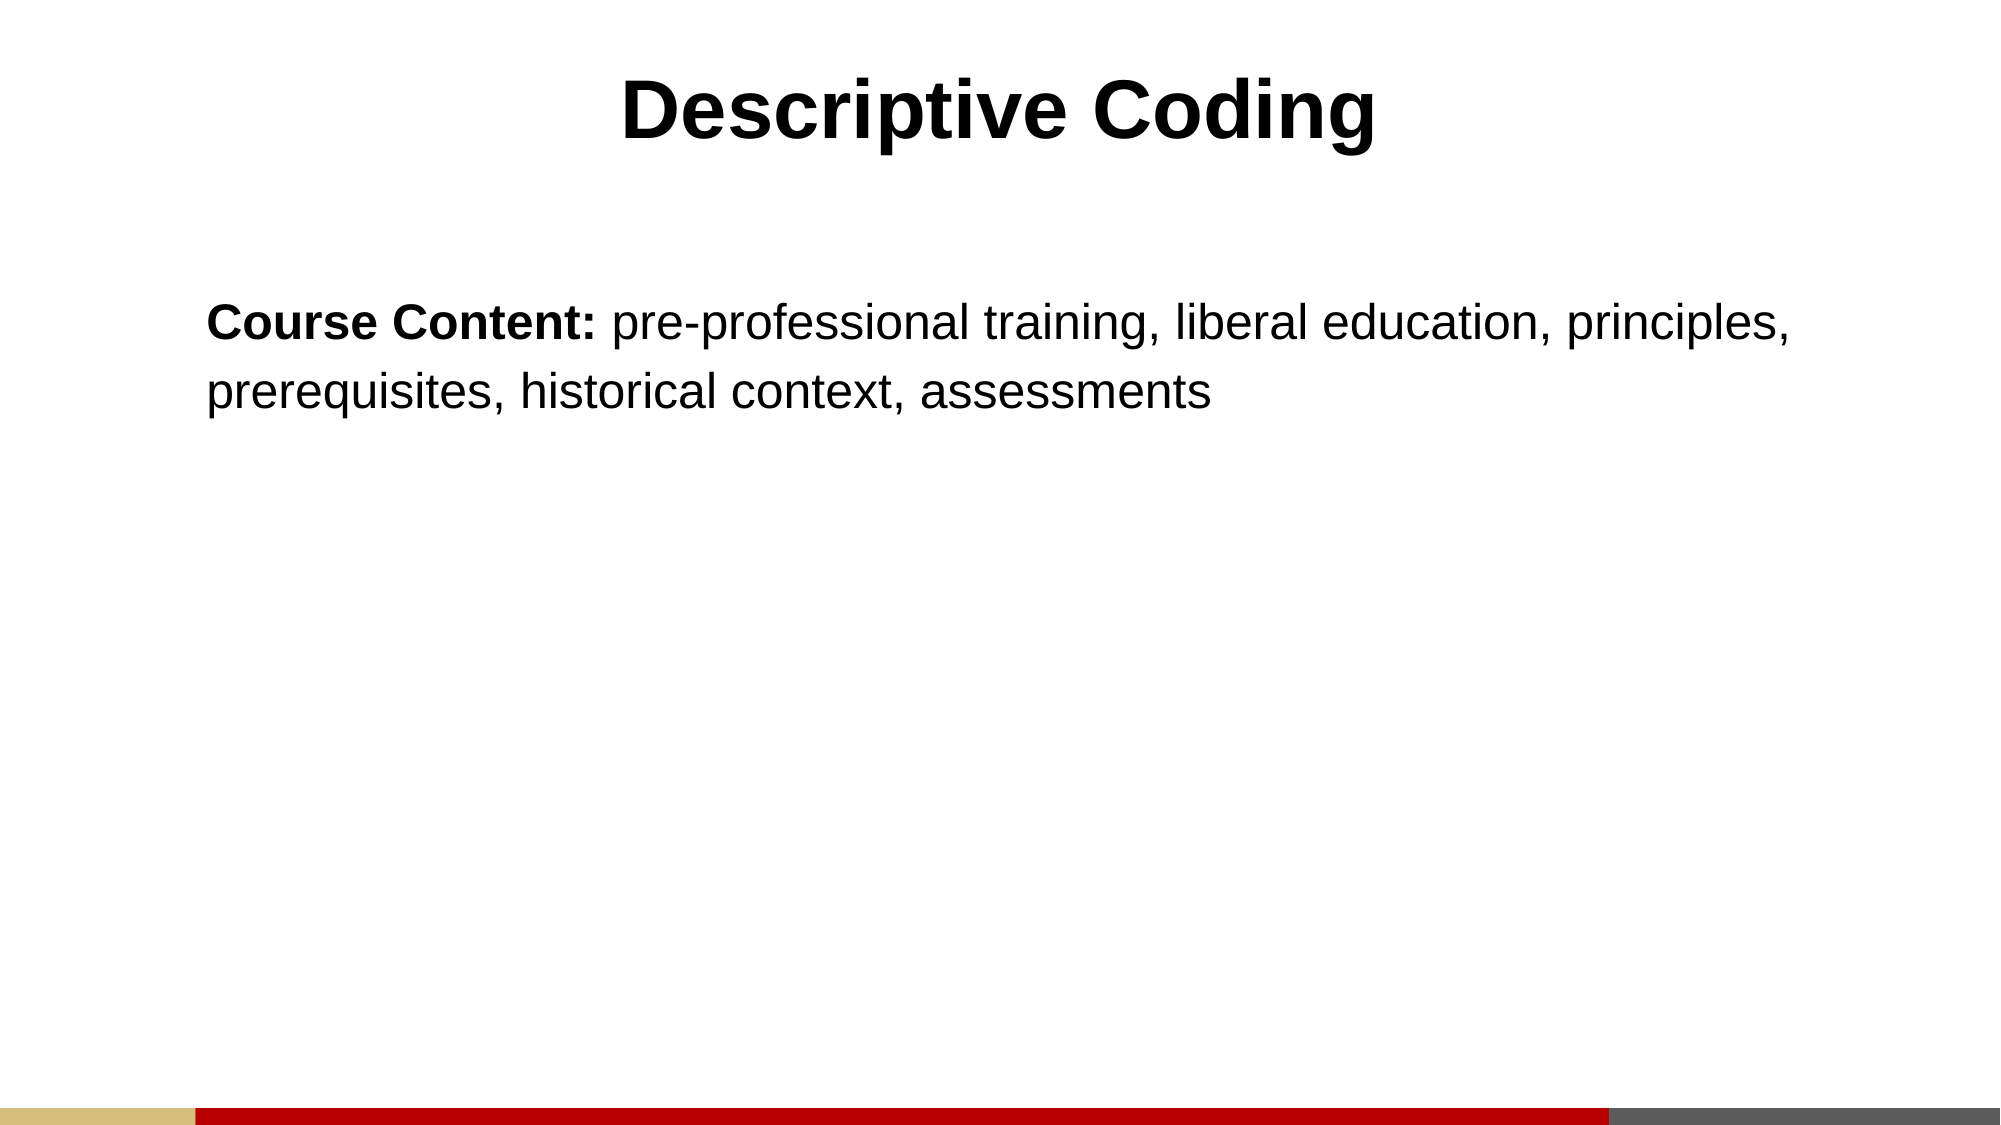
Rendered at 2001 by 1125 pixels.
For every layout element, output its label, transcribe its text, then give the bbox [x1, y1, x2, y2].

title Descriptive Coding [137, 3, 1863, 221]
list Course Content: pre-professional training, liberal education, principles, prerequisites, historical context, assessments [114, 272, 1840, 1002]
